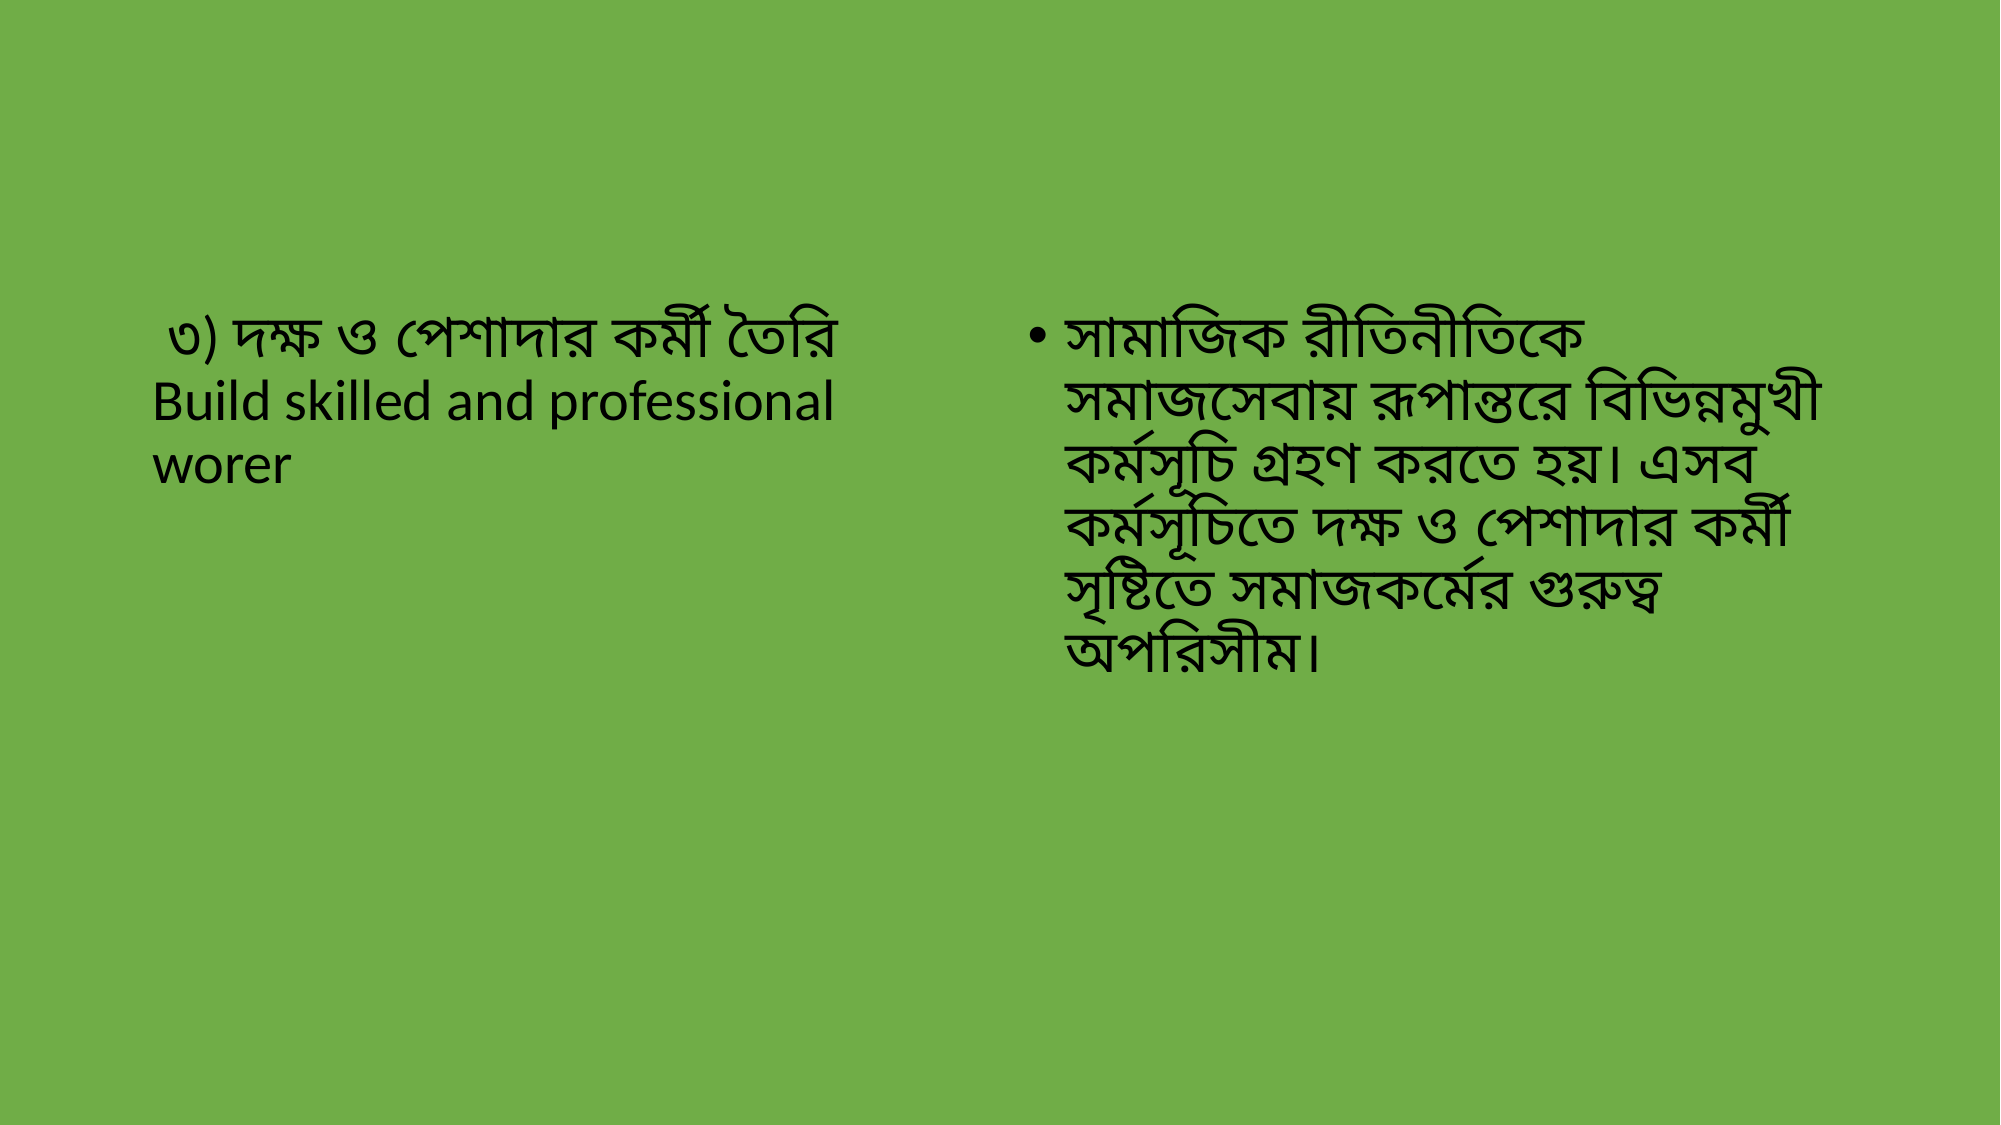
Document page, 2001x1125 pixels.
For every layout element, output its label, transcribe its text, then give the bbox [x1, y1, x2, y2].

list সামাজিক রীতিনীতিকে সমাজসেবায় রূপান্তরে বিভিন্নমুখী কর্মসূচি গ্রহণ করতে হয়। এসব কর্মসূচিতে দক্ষ ও পেশাদার কর্মী সৃষ্টিতে সমাজকর্মের গুরুত্ব অপরিসীম। [1012, 299, 1863, 1014]
list ৩) দক্ষ ও পেশাদার কর্মী তৈরি Build skilled and professional worer [137, 299, 988, 1014]
